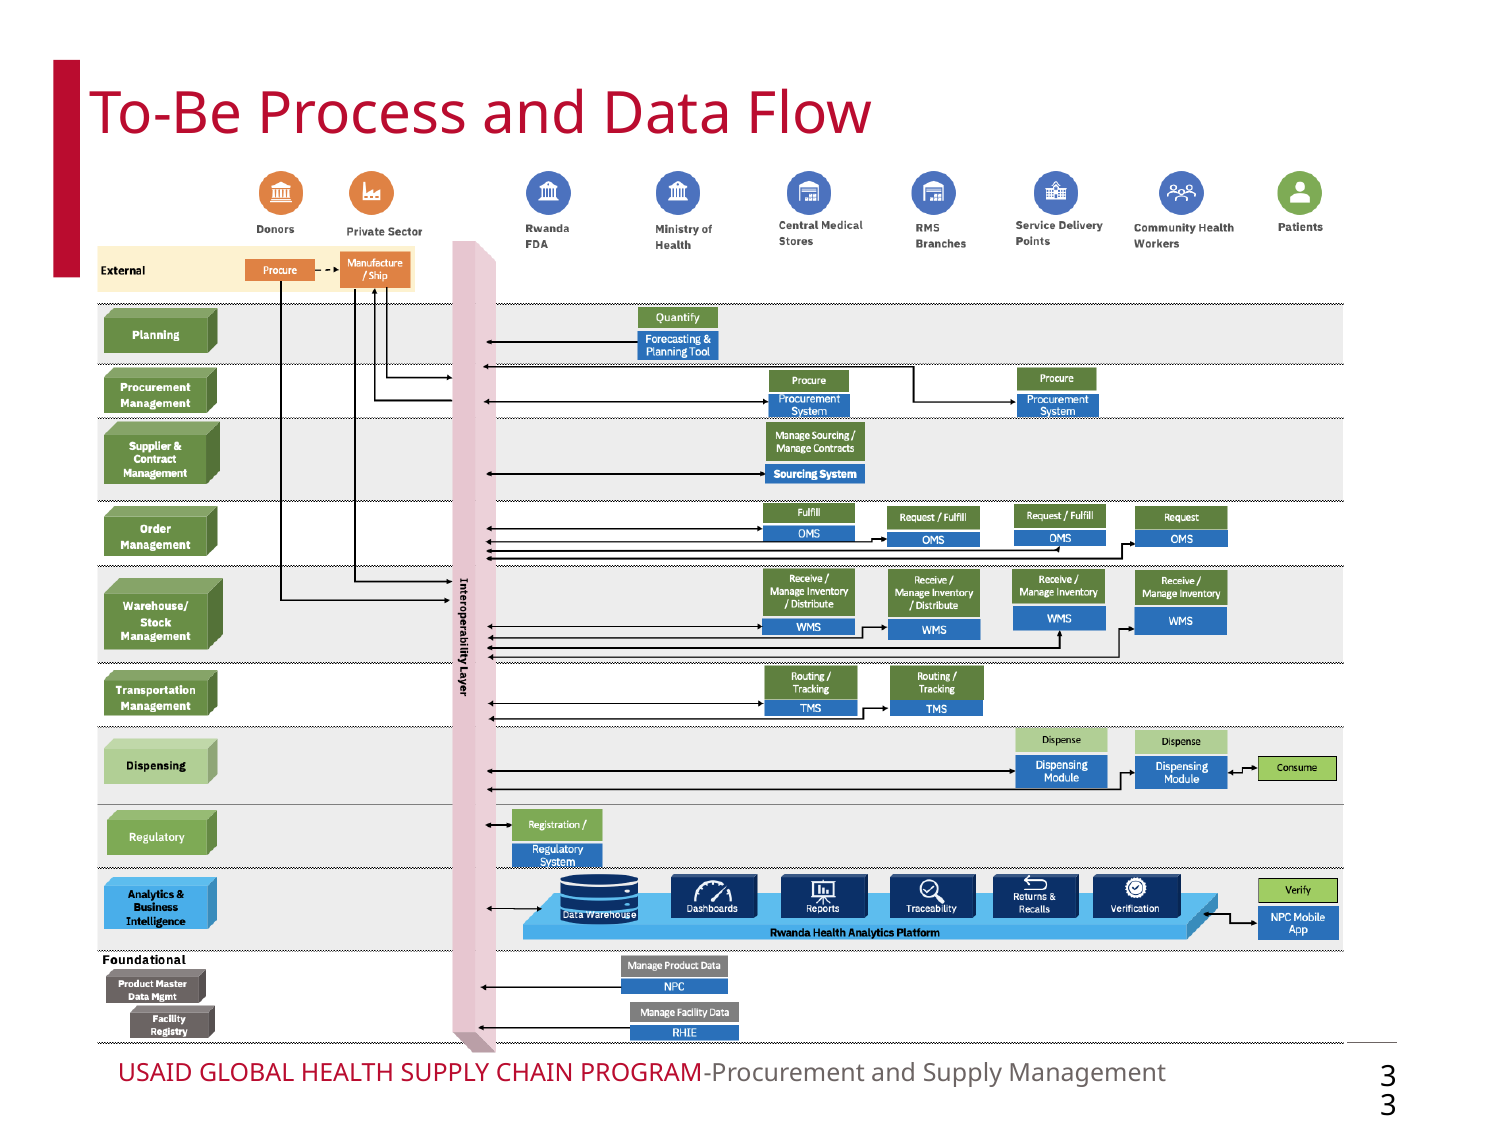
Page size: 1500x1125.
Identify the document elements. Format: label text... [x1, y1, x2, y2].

picture [94, 166, 1347, 1056]
text_box To-Be Process and Data Flow [74, 76, 1464, 154]
text_box 33 [1365, 1049, 1427, 1105]
